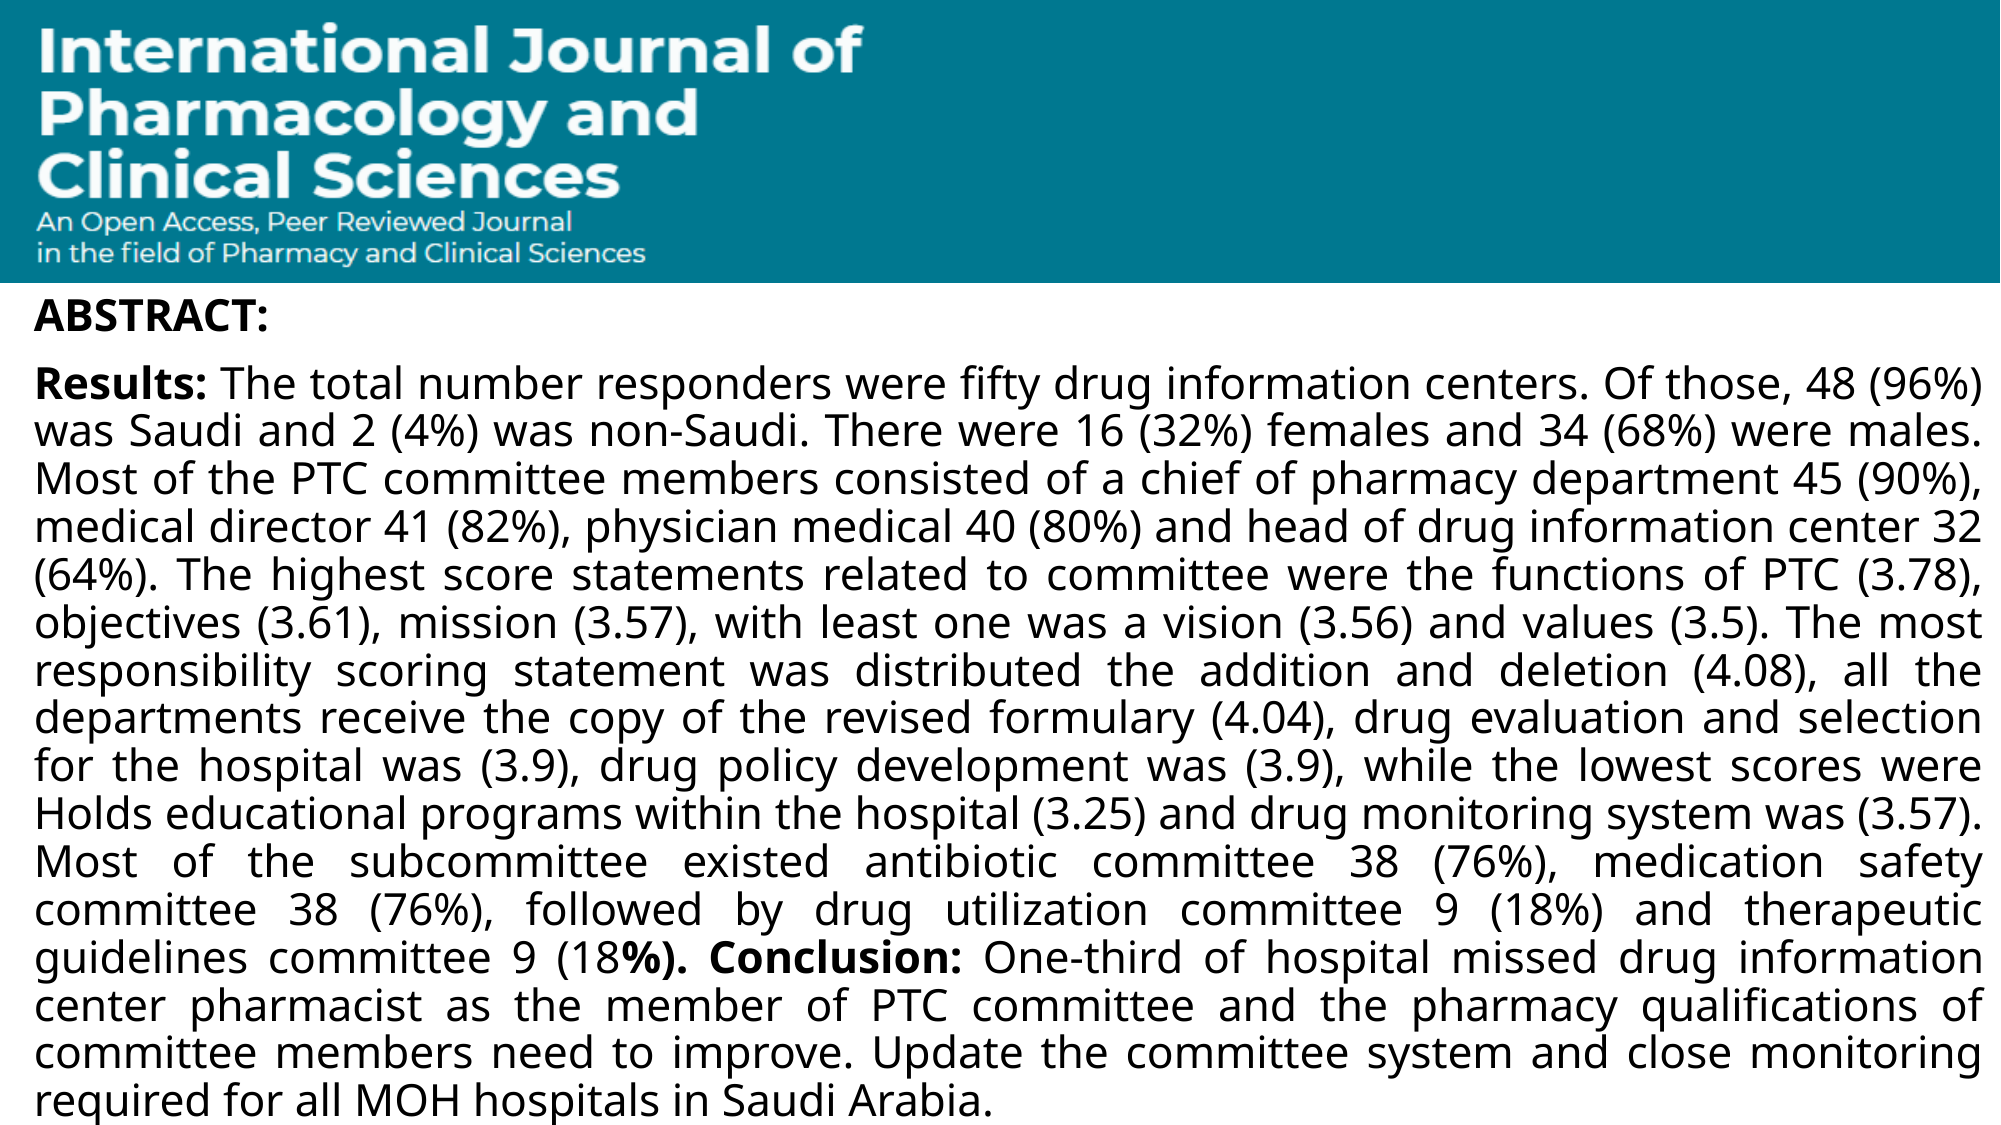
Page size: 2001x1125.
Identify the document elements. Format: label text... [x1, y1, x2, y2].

picture [0, 0, 2000, 283]
subtitle ABSTRACT: Results: The total number responders were fifty drug information centers. Of those, 48 (96%) was Saudi and 2 (4%) was non-Saudi. There were 16 (32%) females and 34 (68%) were males. Most of the PTC committee members consisted of a chief of pharmacy department 45 (90%), medical director 41 (82%), physician medical 40 (80%) and head of drug information center 32 (64%). The highest score statements related to committee were the functions of PTC (3.78), objectives (3.61), mission (3.57), with least one was a vision (3.56) and values (3.5). The most responsibility scoring statement was distributed the addition and deletion (4.08), all the departments receive the copy of the revised formulary (4.04), drug evaluation and selection for the hospital was (3.9), drug policy development was (3.9), while the lowest scores were Holds educational programs within the hospital (3.25) and drug monitoring system was (3.57). Most of the subcommittee existed antibiotic committee 38 (76%), medication safety committee 38 (76%), followed by drug utilization committee 9 (18%) and therapeutic guidelines committee 9 (18%). Conclusion: One-third of hospital missed drug information center pharmacist as the member of PTC committee and the pharmacy qualifications of committee members need to improve. Update the committee system and close monitoring required for all MOH hospitals in Saudi Arabia. [18, 285, 2000, 1125]
